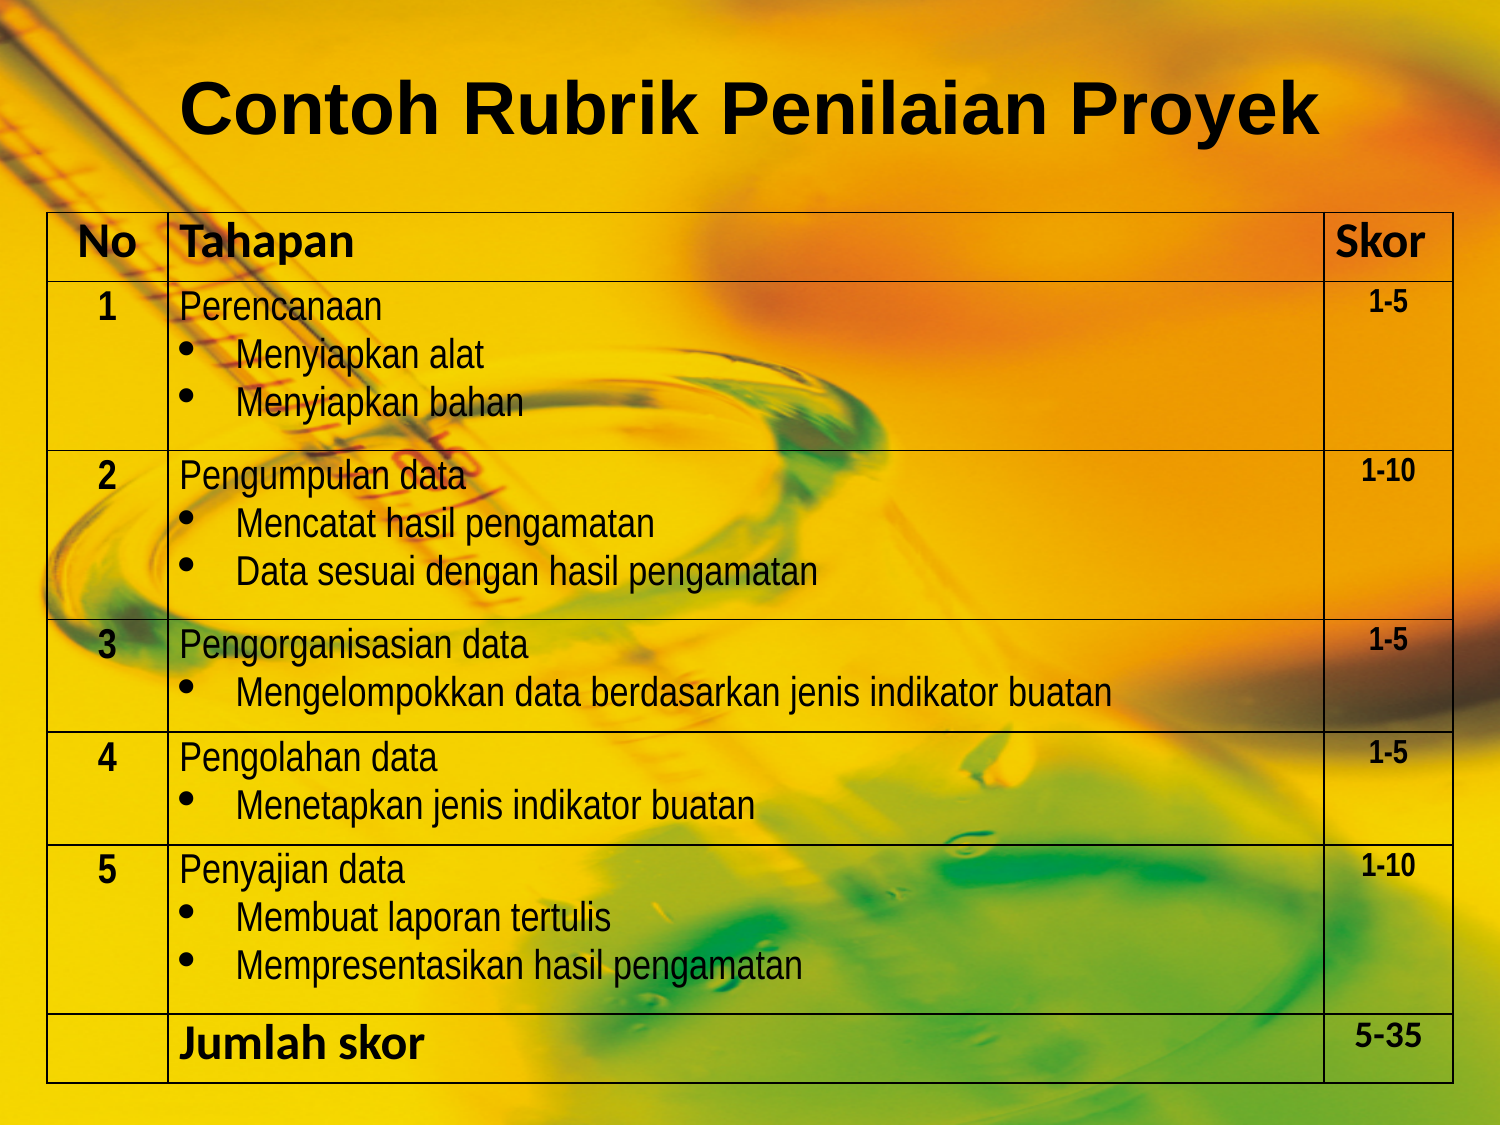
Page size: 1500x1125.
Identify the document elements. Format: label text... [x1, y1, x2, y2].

table_header Skor [1325, 213, 1452, 281]
table_cell Pengorganisasian data Mengelompokkan data berdasarkan jenis indikator buatan [169, 620, 1323, 731]
table_cell Penyajian data Membuat laporan tertulis Mempresentasikan hasil pengamatan [169, 846, 1323, 1013]
title Contoh Rubrik Penilaian Proyek [75, 45, 1425, 164]
table_cell Jumlah skor [169, 1015, 1323, 1082]
table_header Tahapan [169, 213, 1323, 281]
table_cell Perencanaan Menyiapkan alat Menyiapkan bahan [169, 282, 1323, 450]
table_cell 2 [48, 451, 167, 619]
table_cell 1-5 [1325, 620, 1452, 731]
table_cell 1-5 [1325, 282, 1452, 450]
table_cell Pengolahan data Menetapkan jenis indikator buatan [169, 733, 1323, 844]
picture [0, 0, 1500, 1125]
table_cell 5-35 [1325, 1015, 1452, 1082]
table_cell 5 [48, 846, 167, 1013]
table_cell Pengumpulan data Mencatat hasil pengamatan Data sesuai dengan hasil pengamatan [169, 451, 1323, 619]
table_cell 1-10 [1325, 451, 1452, 619]
table_cell 4 [48, 733, 167, 844]
table_header No [48, 213, 167, 281]
table_cell 1-5 [1325, 733, 1452, 844]
table_cell [48, 1015, 167, 1082]
table_cell 1 [48, 282, 167, 450]
table_cell 3 [48, 620, 167, 731]
table_cell 1-10 [1325, 846, 1452, 1013]
